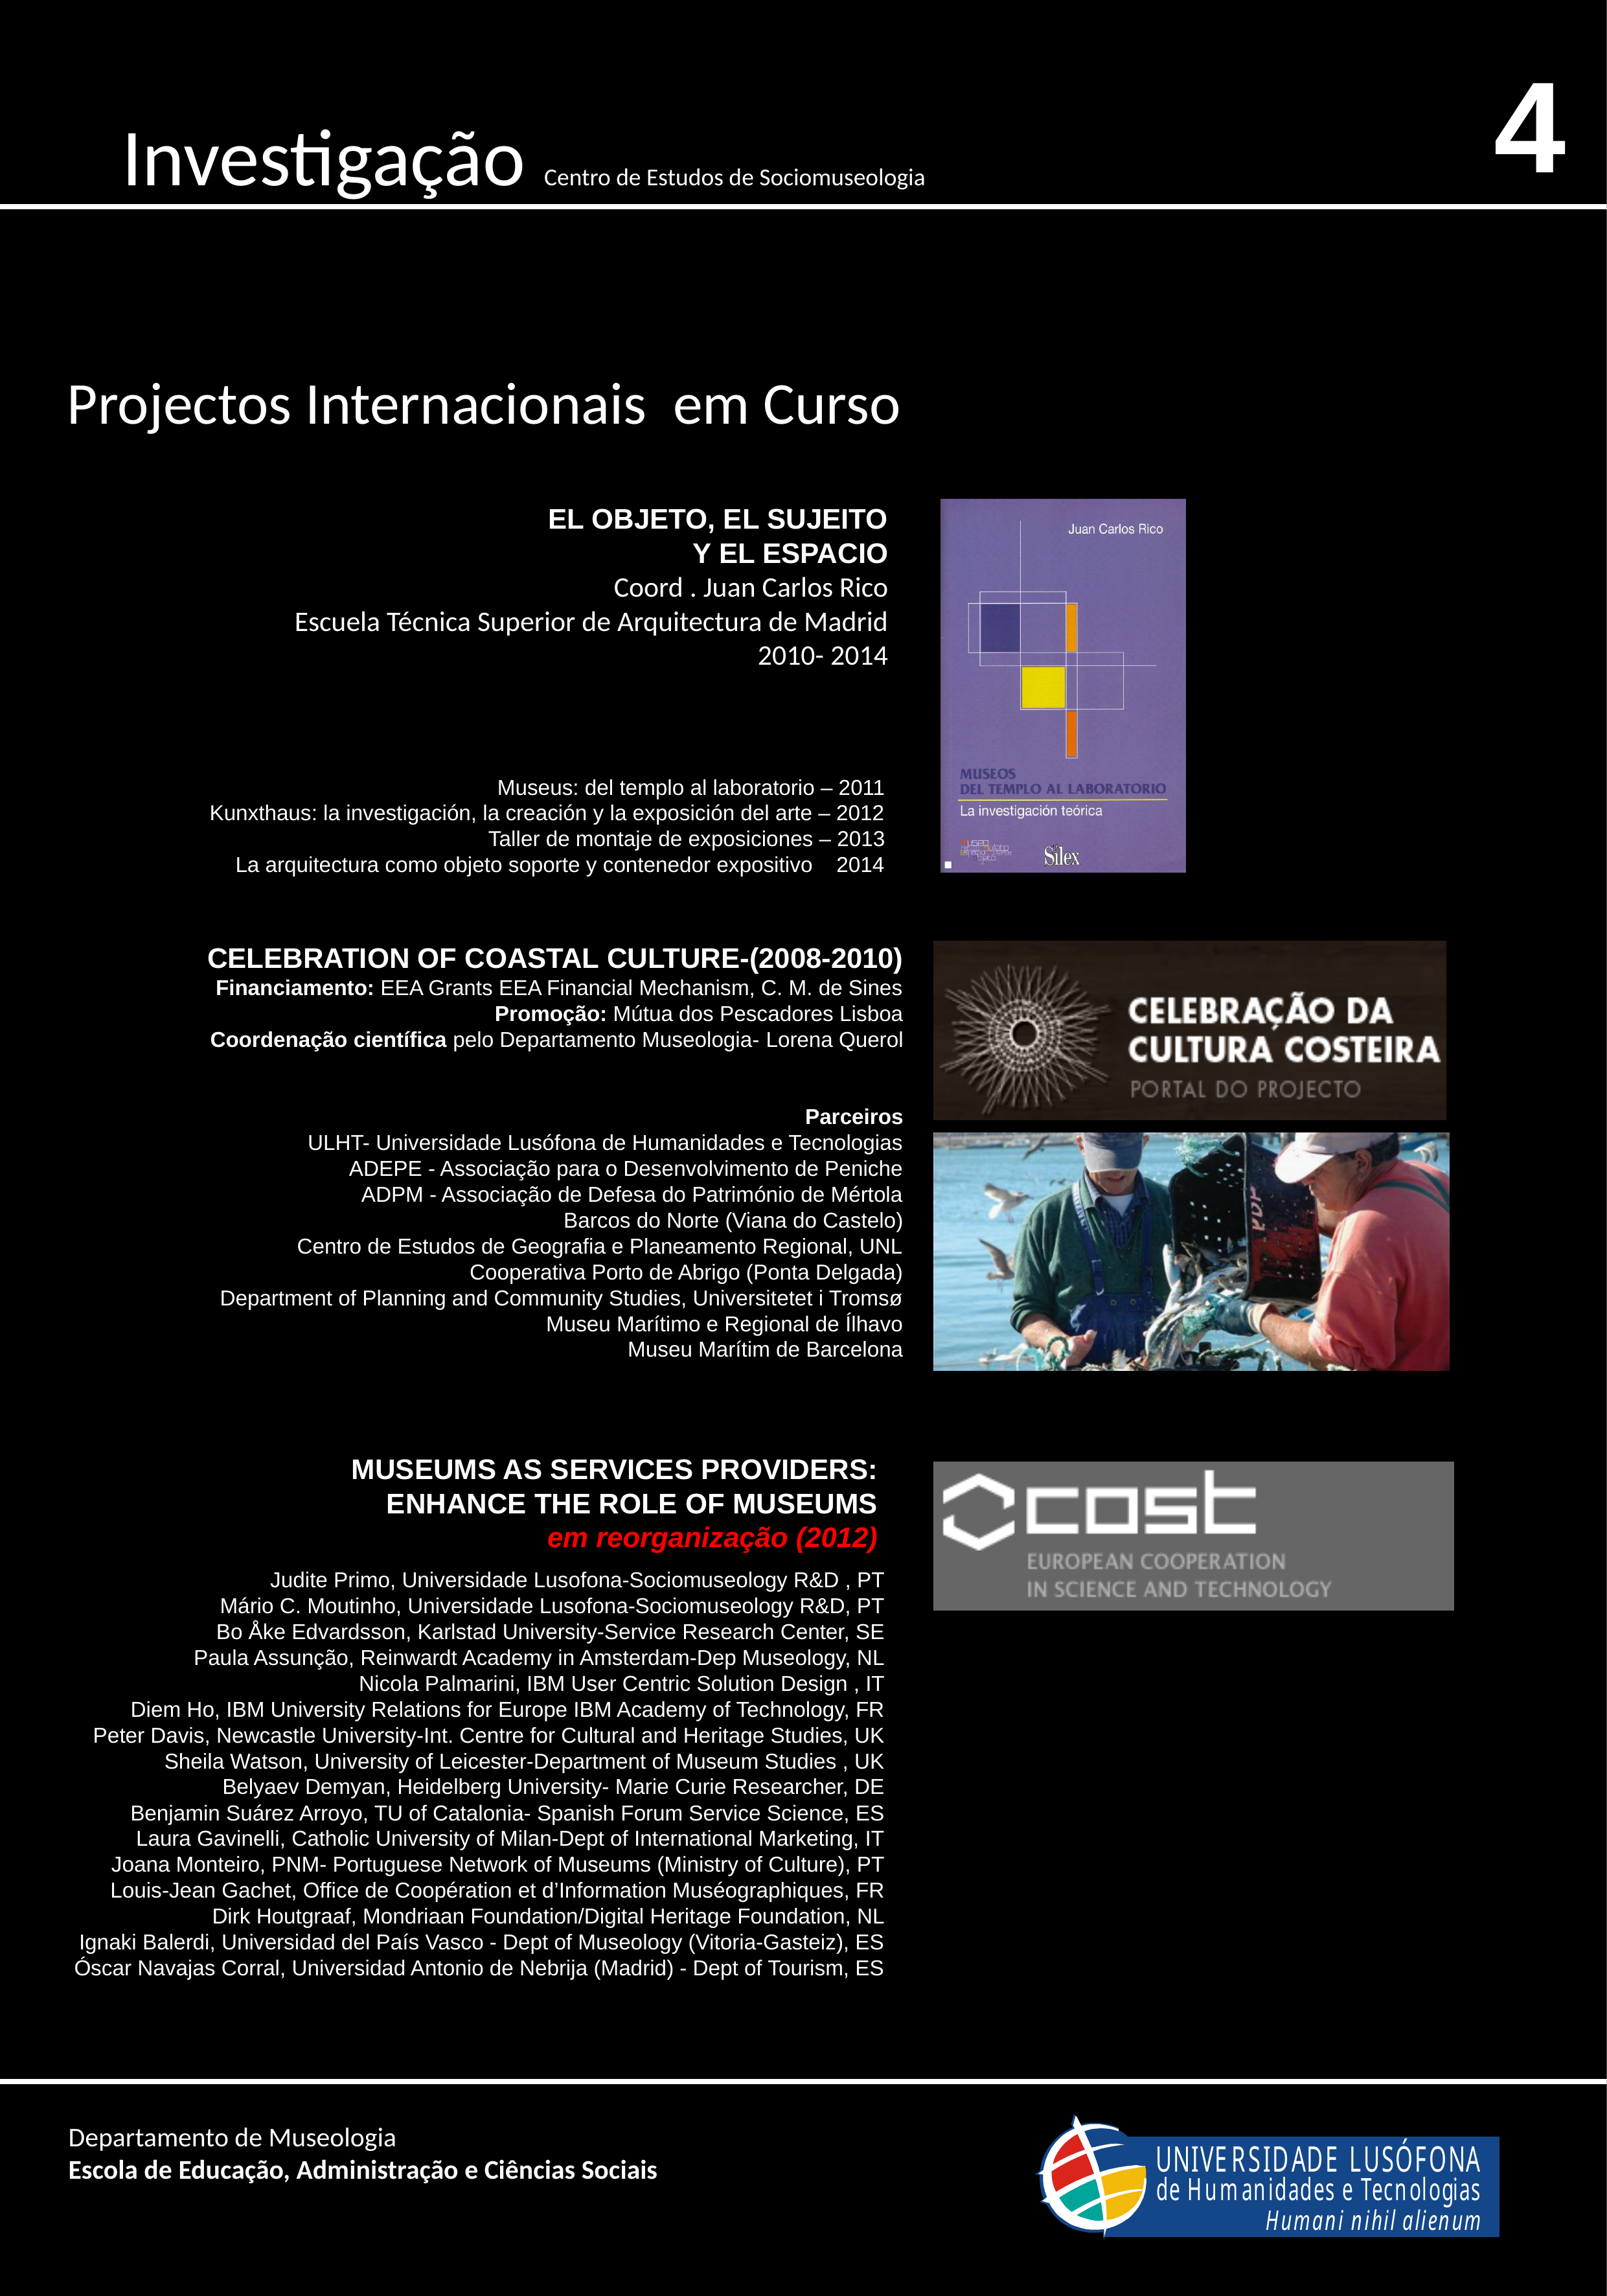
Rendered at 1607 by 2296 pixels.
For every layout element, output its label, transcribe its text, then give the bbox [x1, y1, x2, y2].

text_box EL OBJETO, EL SUJEITO Y EL ESPACIO Coord . Juan Carlos Rico Escuela Técnica Superior de Arquitectura de Madrid 2010- 2014 [222, 490, 911, 682]
picture [933, 1132, 1450, 1372]
picture [933, 1461, 1454, 1611]
picture [933, 941, 1446, 1120]
picture [940, 499, 1187, 873]
text_box Investigação Centro de Estudos de Sociomuseologia [99, 93, 1056, 204]
text_box Museus: del templo al laboratorio – 2011 Kunxthaus: la investigación, la creación y la exposición del arte – 2012 Taller de montaje de exposiciones – 2013 La arquitectura como objeto soporte y contenedor expositivo 2014 [199, 768, 896, 882]
text_box Projectos Internacionais em Curso [58, 360, 926, 441]
text_box Departamento de Museologia Escola de Educação, Administração e Ciências Sociais [38, 2115, 674, 2189]
text_box Judite Primo, Universidade Lusofona-Sociomuseology R&D , PT Mário C. Moutinho, Universidade Lusofona-Sociomuseology R&D, PT Bo Åke Edvardsson, Karlstad University-Service Research Center, SE Paula Assunção, Reinwardt Academy in Amsterdam-Dep Museology, NL Nicola Palmarini, IBM User Centric Solution Design , IT Diem Ho, IBM University Relations for Europe IBM Academy of Technology, FR Peter Davis, Newcastle University-Int. Centre for Cultural and Heritage Studies, UK Sheila Watson, University of Leicester-Department of Museum Studies , UK Belyaev Demyan, Heidelberg University- Marie Curie Researcher, DE Benjamin Suárez Arroyo, TU of Catalonia- Spanish Forum Service Science, ES Laura Gavinelli, Catholic University of Milan-Dept of International Marketing, IT Joana Monteiro, PNM- Portuguese Network of Museums (Ministry of Culture), PT Louis-Jean Gachet, Office de Coopération et d’Information Muséographiques, FR Dirk Houtgraaf, Mondriaan Foundation/Digital Heritage Foundation, NL Ignaki Balerdi, Universidad del País Vasco - Dept of Museology (Vitoria-Gasteiz), ES Óscar Navajas Corral, Universidad Antonio de Nebrija (Madrid) - Dept of Tourism, ES [0, 1561, 896, 1985]
text_box 4 [1484, 38, 1607, 203]
text_box MUSEUMS AS SERVICES PROVIDERS: ENHANCE THE ROLE OF MUSEUMS em reorganização (2012) [290, 1446, 888, 1559]
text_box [1032, 2111, 1501, 2243]
text_box CELEBRATION OF COASTAL CULTURE-(2008-2010) Financiamento: EEA Grants EEA Financial Mechanism, C. M. de Sines Promoção: Mútua dos Pescadores Lisboa Coordenação científica pelo Departamento Museologia- Lorena Querol Parceiros ULHT- Universidade Lusófona de Humanidades e Tecnologias ADEPE - Associação para o Desenvolvimento de Peniche ADPM - Associação de Defesa do Património de Mértola Barcos do Norte (Viana do Castelo) Centro de Estudos de Geografia e Planeamento Regional, UNL Cooperativa Porto de Abrigo (Ponta Delgada) Department of Planning and Community Studies, Universitetet i Tromsø Museu Marítimo e Regional de Ílhavo Museu Marítim de Barcelona [99, 928, 926, 1373]
